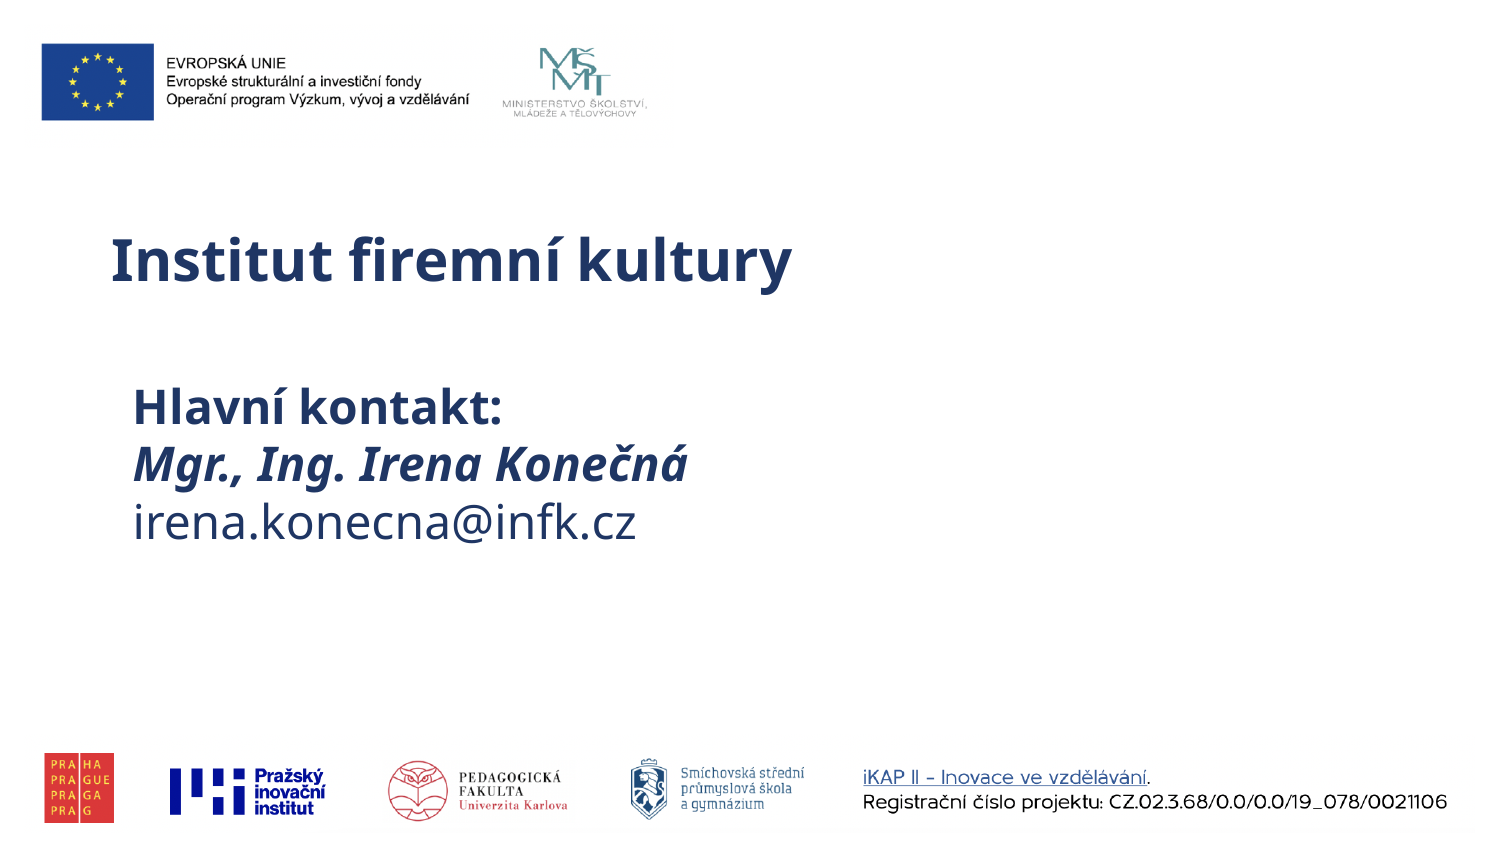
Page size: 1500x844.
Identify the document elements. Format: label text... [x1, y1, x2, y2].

picture [24, 24, 674, 148]
text_box Institut firemní kultury [96, 207, 1418, 308]
text_box Hlavní kontakt: Mgr., Ing. Irena Konečná irena.konecna@infk.cz [117, 361, 1262, 564]
picture [24, 734, 1476, 833]
